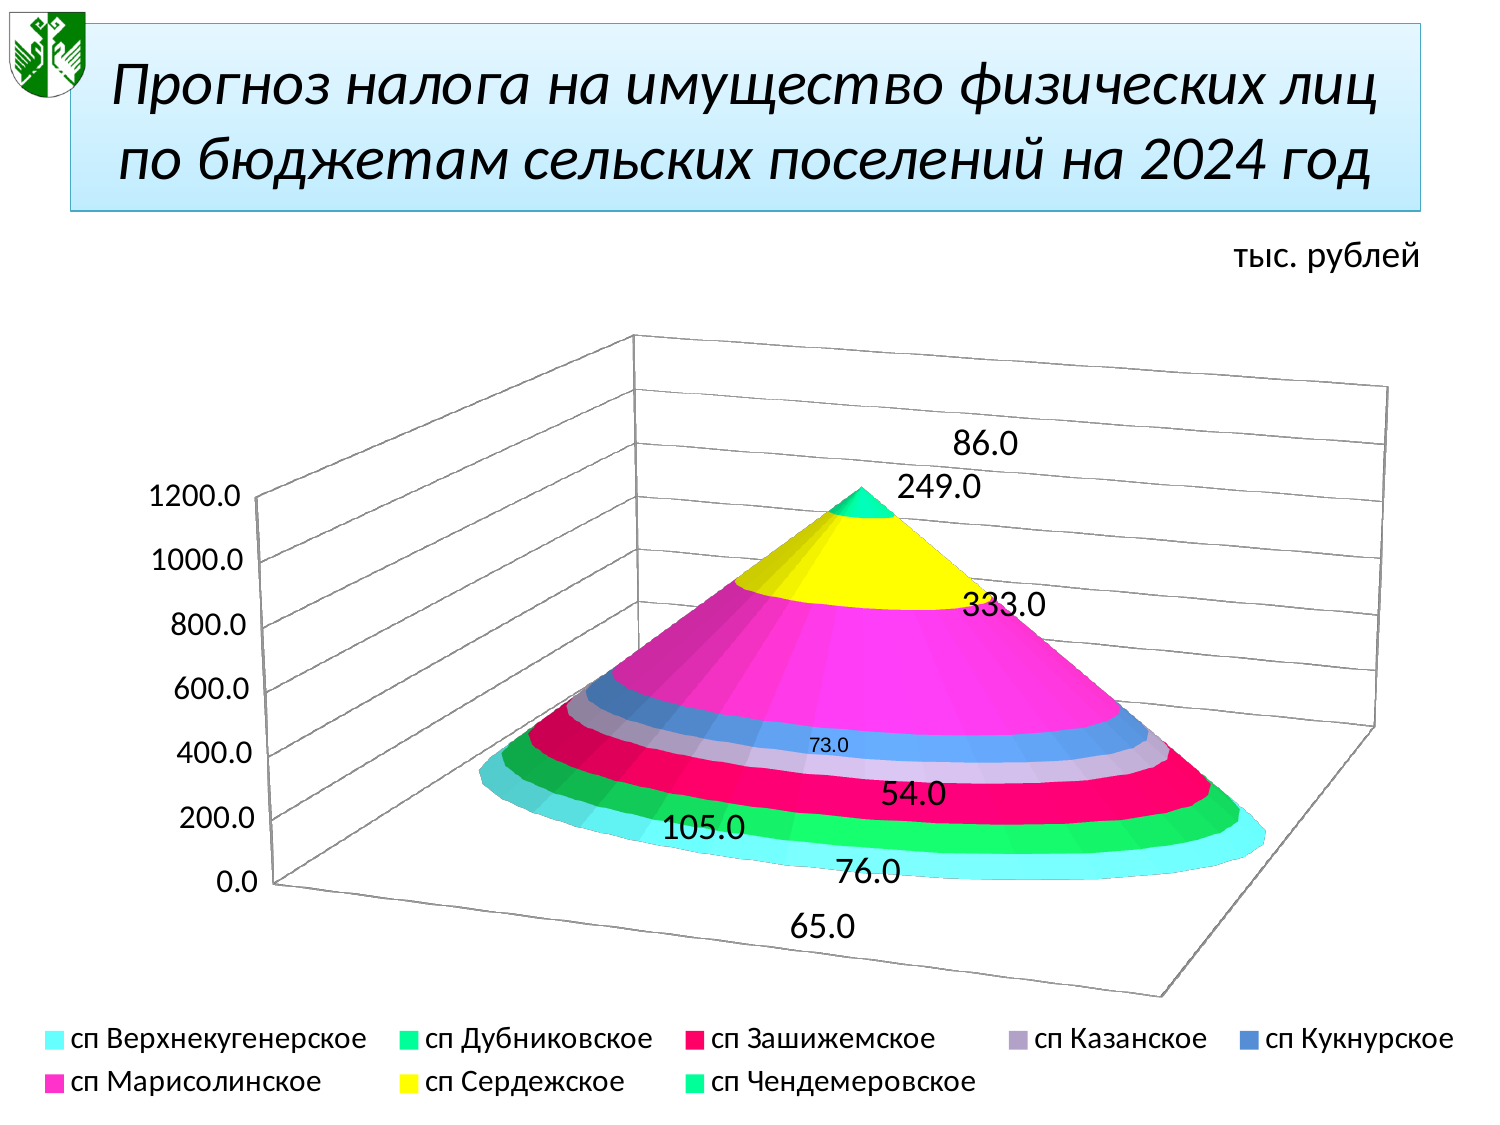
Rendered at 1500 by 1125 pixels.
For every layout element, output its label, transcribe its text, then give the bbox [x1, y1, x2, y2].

title Прогноз налога на имущество физических лиц по бюджетам сельских поселений на 2024 год [70, 23, 1421, 212]
picture [0, 0, 94, 107]
text_box тыс. рублей [1218, 222, 1500, 283]
chart [23, 316, 1477, 1125]
